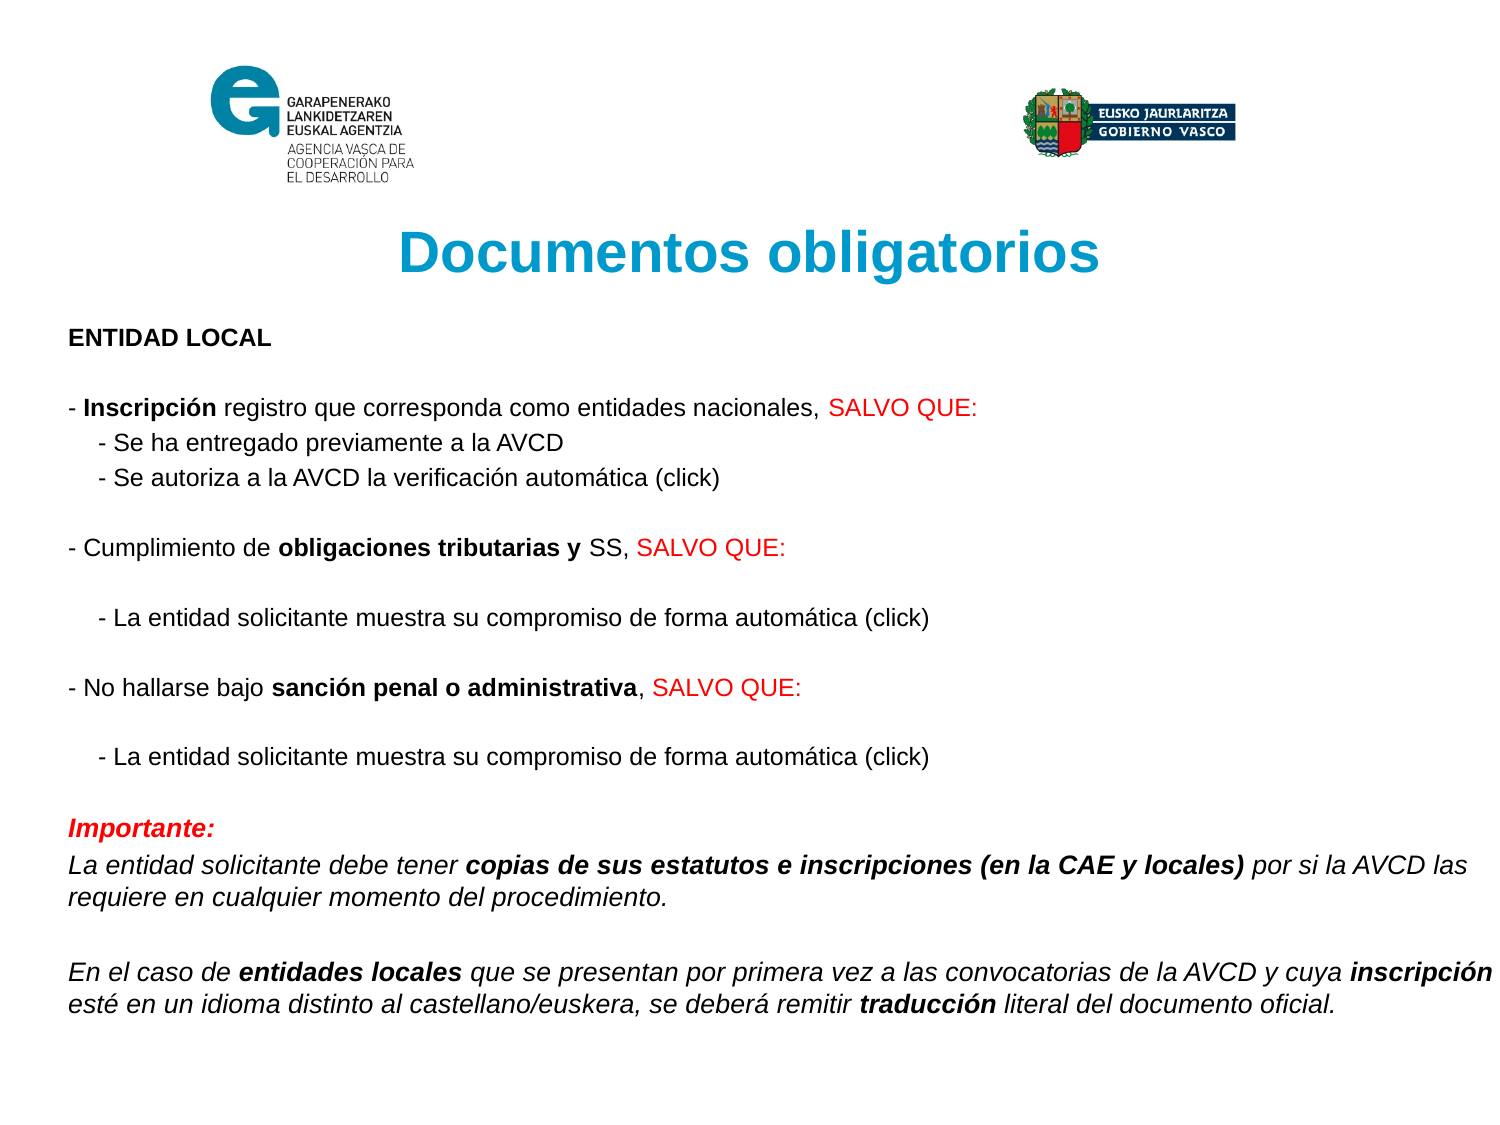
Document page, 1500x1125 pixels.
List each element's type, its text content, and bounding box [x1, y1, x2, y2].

text_box [524, 573, 1500, 649]
subtitle ENTIDAD LOCAL - Inscripción registro que corresponda como entidades nacionales, SALVO QUE: - Se ha entregado previamente a la AVCD - Se autoriza a la AVCD la verificación automática (click) - Cumplimiento de obligaciones tributarias y SS, SALVO QUE: - La entidad solicitante muestra su compromiso de forma automática (click) - No hallarse bajo sanción penal o administrativa, SALVO QUE: - La entidad solicitante muestra su compromiso de forma automática (click) Importante: La entidad solicitante debe tener copias de sus estatutos e inscripciones (en la CAE y locales) por si la AVCD las requiere en cualquier momento del procedimiento. En el caso de entidades locales que se presentan por primera vez a las convocatorias de la AVCD y cuya inscripción esté en un idioma distinto al castellano/euskera, se deberá remitir traducción literal del documento oficial. [53, 314, 1500, 1083]
title Documentos obligatorios [29, 184, 1471, 315]
picture [206, 60, 418, 185]
picture [1021, 86, 1236, 159]
